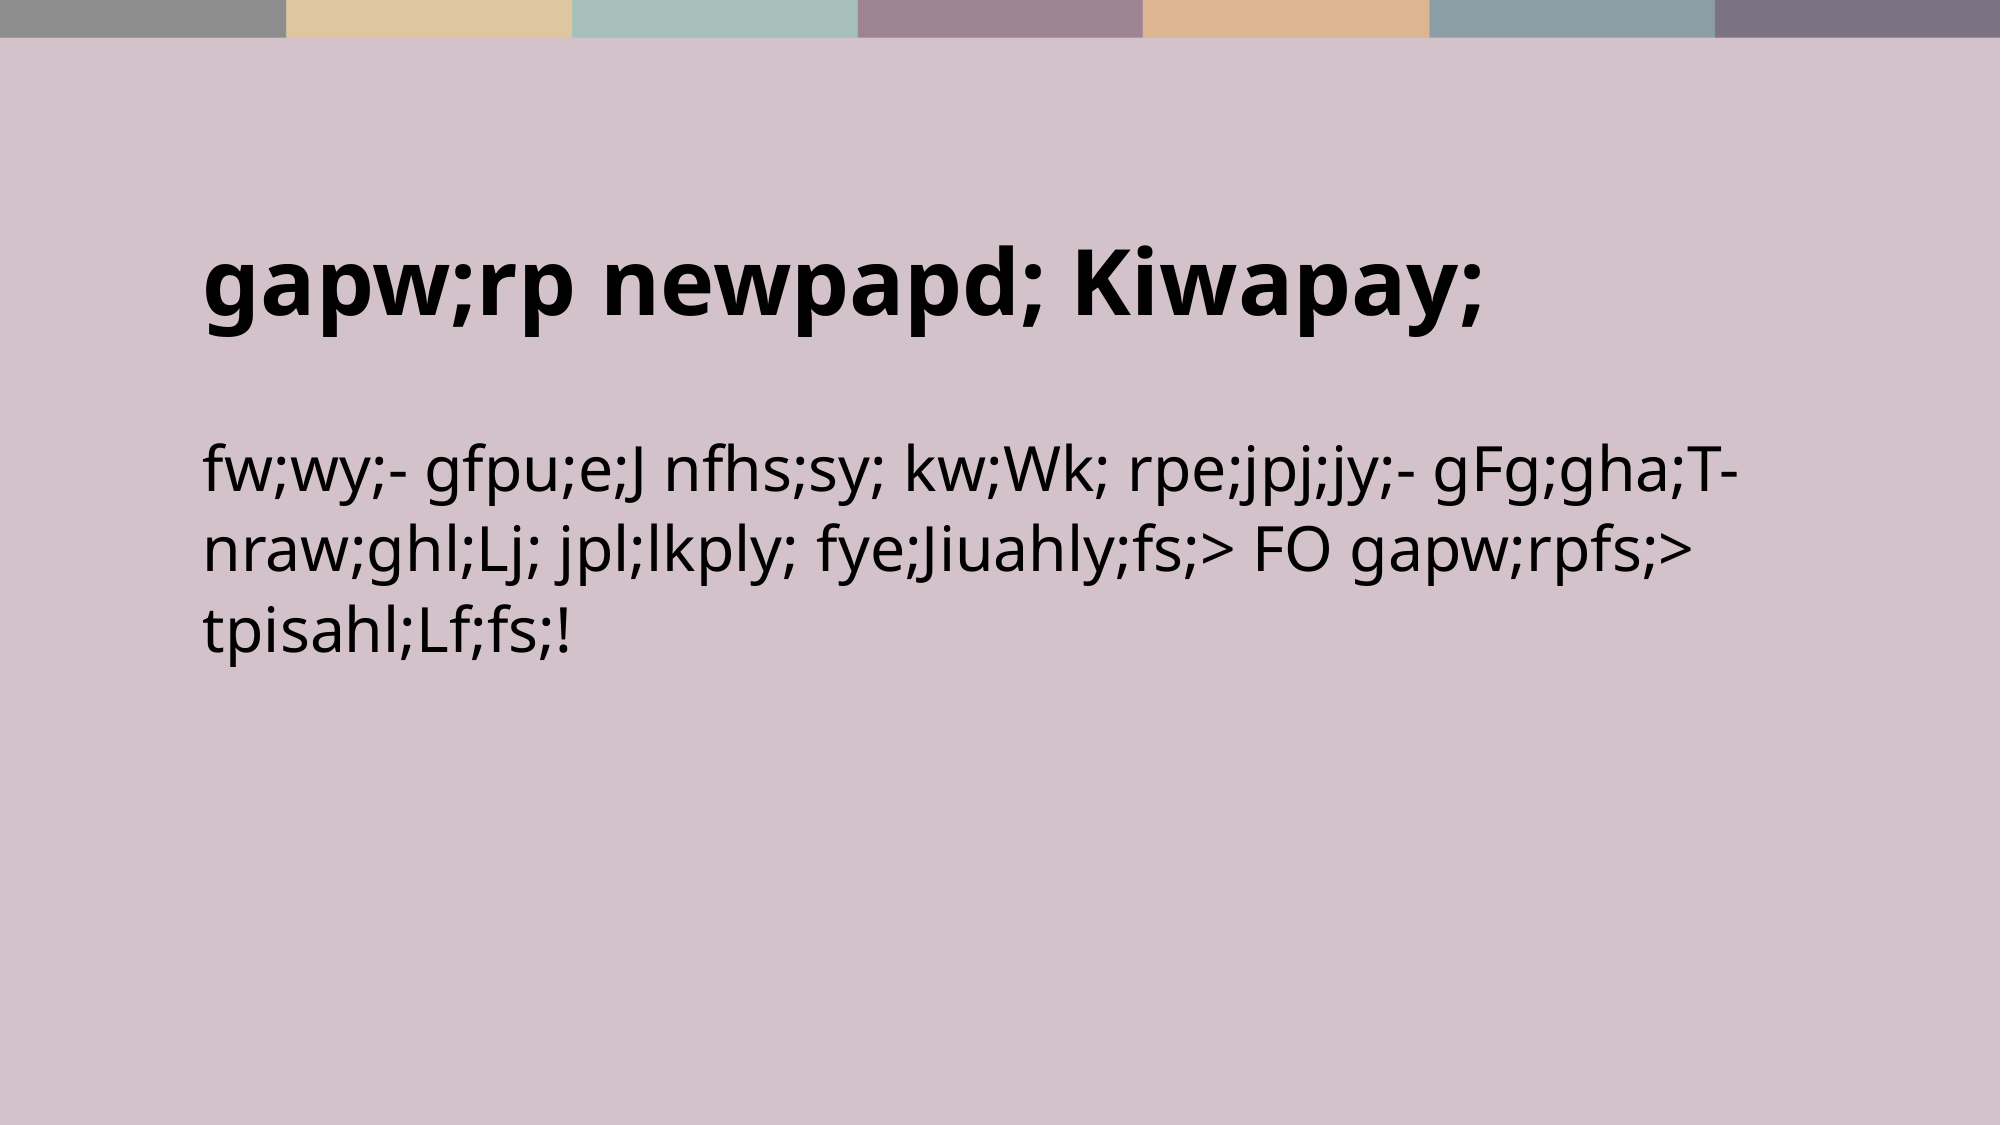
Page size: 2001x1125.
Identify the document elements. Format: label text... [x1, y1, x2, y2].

picture [0, 0, 2000, 38]
text_box gapw;rp newpapd; Kiwapay; fw;wy;- gfpu;e;J nfhs;sy; kw;Wk; rpe;jpj;jy;- gFg;gha;T-nraw;ghl;Lj; jpl;lkply; fye;Jiuahly;fs;> FO gapw;rpfs;> tpisahl;Lf;fs;! [187, 216, 1945, 672]
